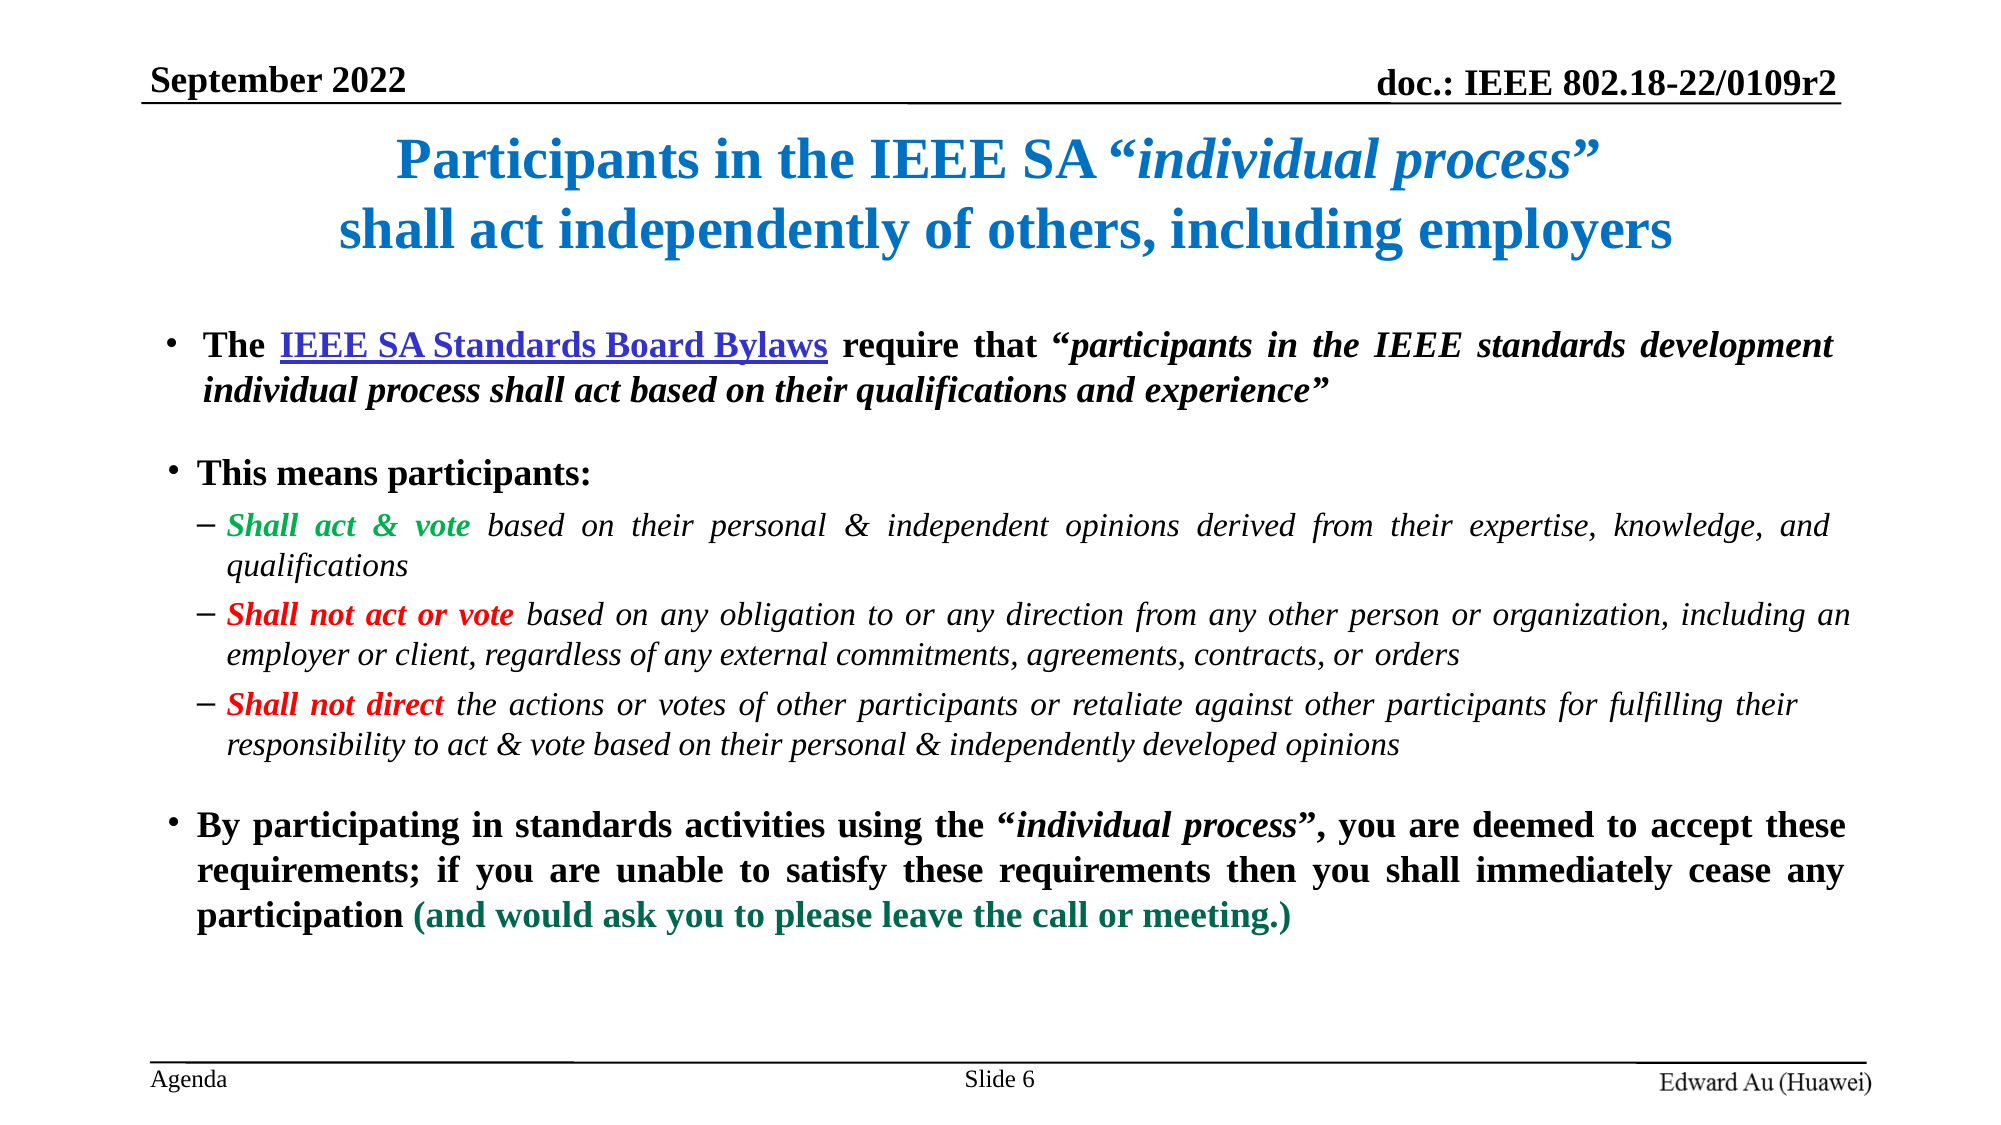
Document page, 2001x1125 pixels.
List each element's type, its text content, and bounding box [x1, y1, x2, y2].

picture [1174, 1058, 1887, 1113]
title Participants in the IEEE SA “individual process” shall act independently of others, including employers [162, 104, 1851, 276]
list The IEEE SA Standards Board Bylaws require that “participants in the IEEE standards development individual process shall act based on their qualifications and experience” This means participants: Shall act & vote based on their personal & independent opinions derived from their expertise, knowledge, and qualifications Shall not act or vote based on any obligation to or any direction from any other person or organization, including an employer or client, regardless of any external commitments, agreements, contracts, or orders Shall not direct the actions or votes of other participants or retaliate against other participants for fulfilling their responsibility to act & vote based on their personal & independently developed opinions By participating in standards activities using the “individual process”, you are deemed to accept these requirements; if you are unable to satisfy these requirements then you shall immediately cease any participation (and would ask you to please leave the call or meeting.) [149, 312, 1869, 988]
slide_number Slide 6 [933, 1061, 1067, 1123]
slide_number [149, 54, 651, 101]
